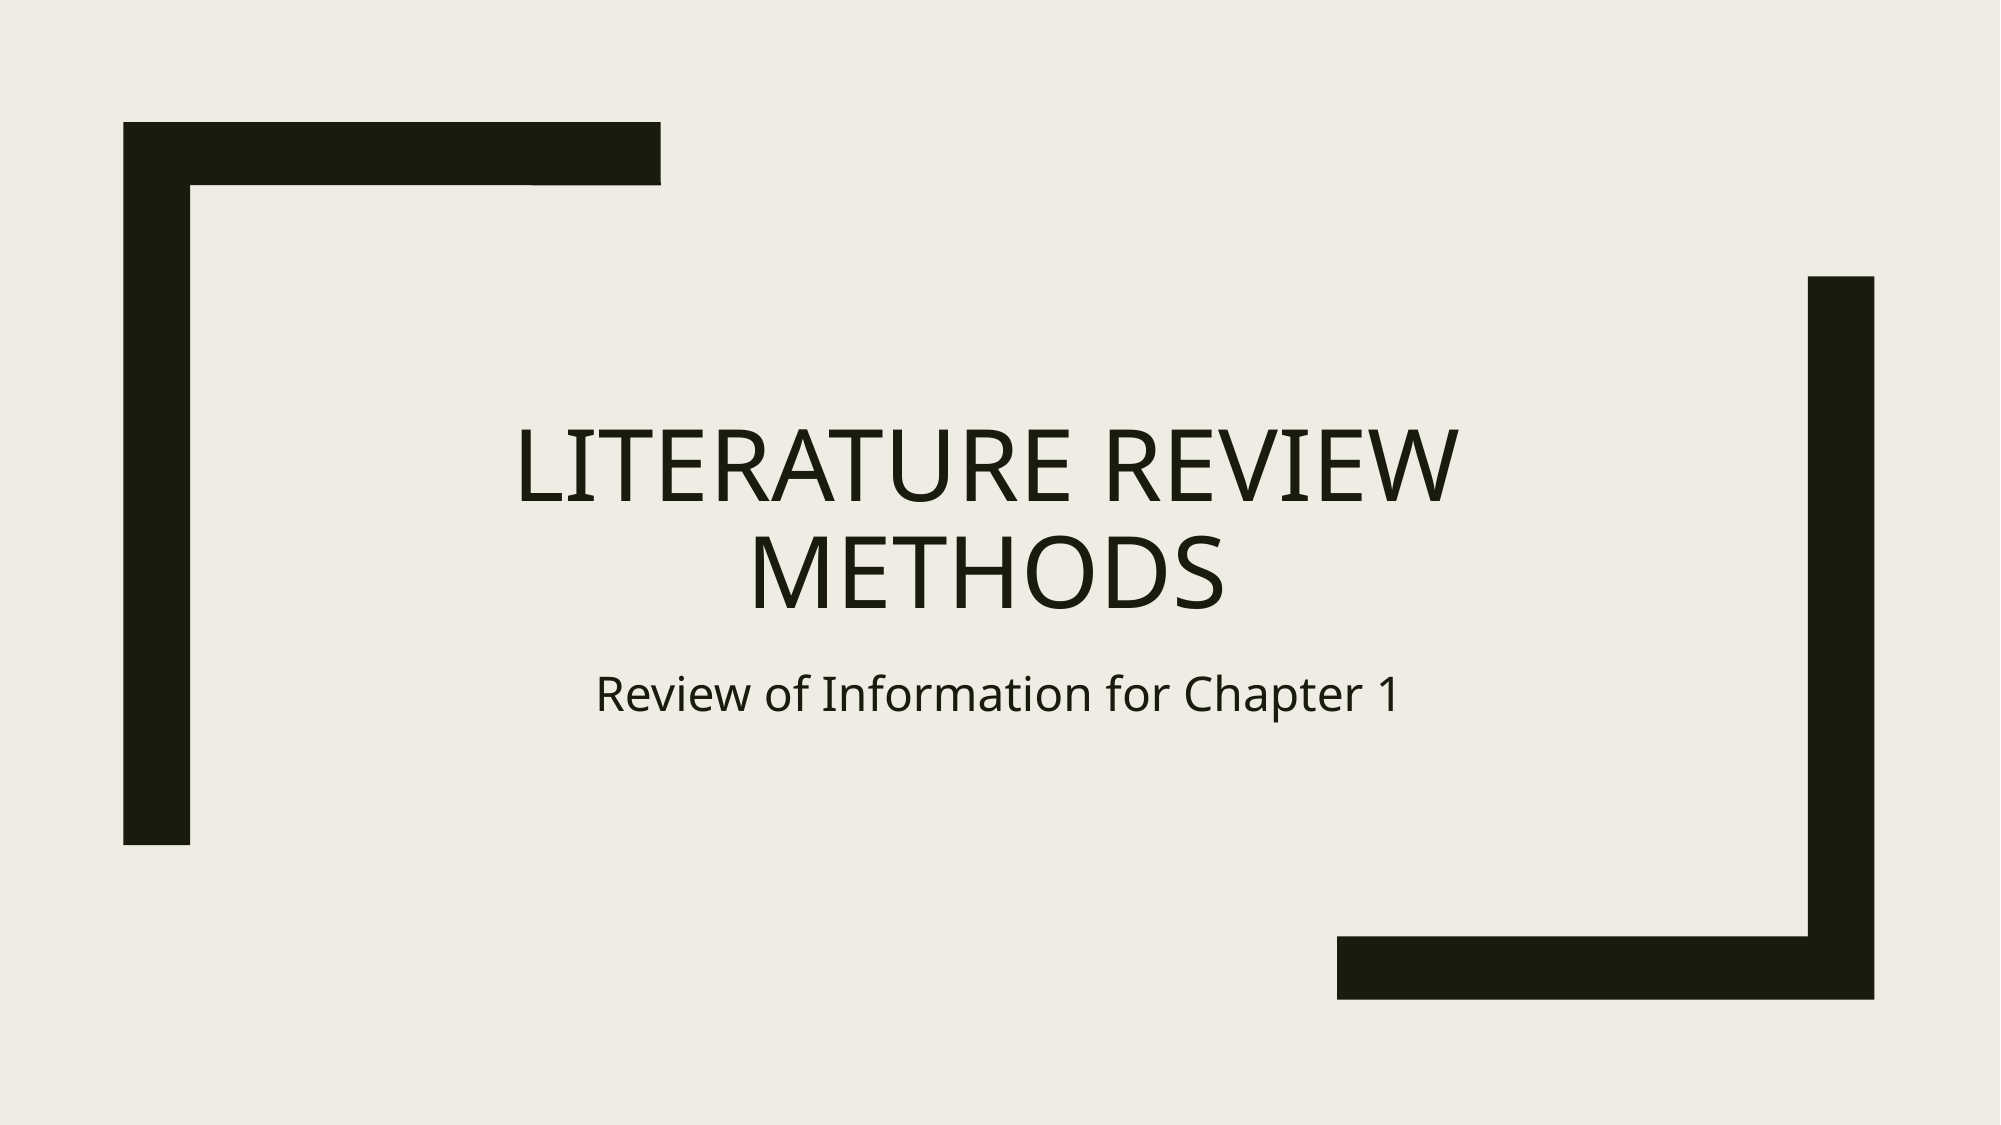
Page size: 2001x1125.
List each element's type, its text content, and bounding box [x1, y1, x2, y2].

subtitle Review of Information for Chapter 1 [439, 649, 1561, 828]
title Literature review Methods [314, 293, 1686, 638]
